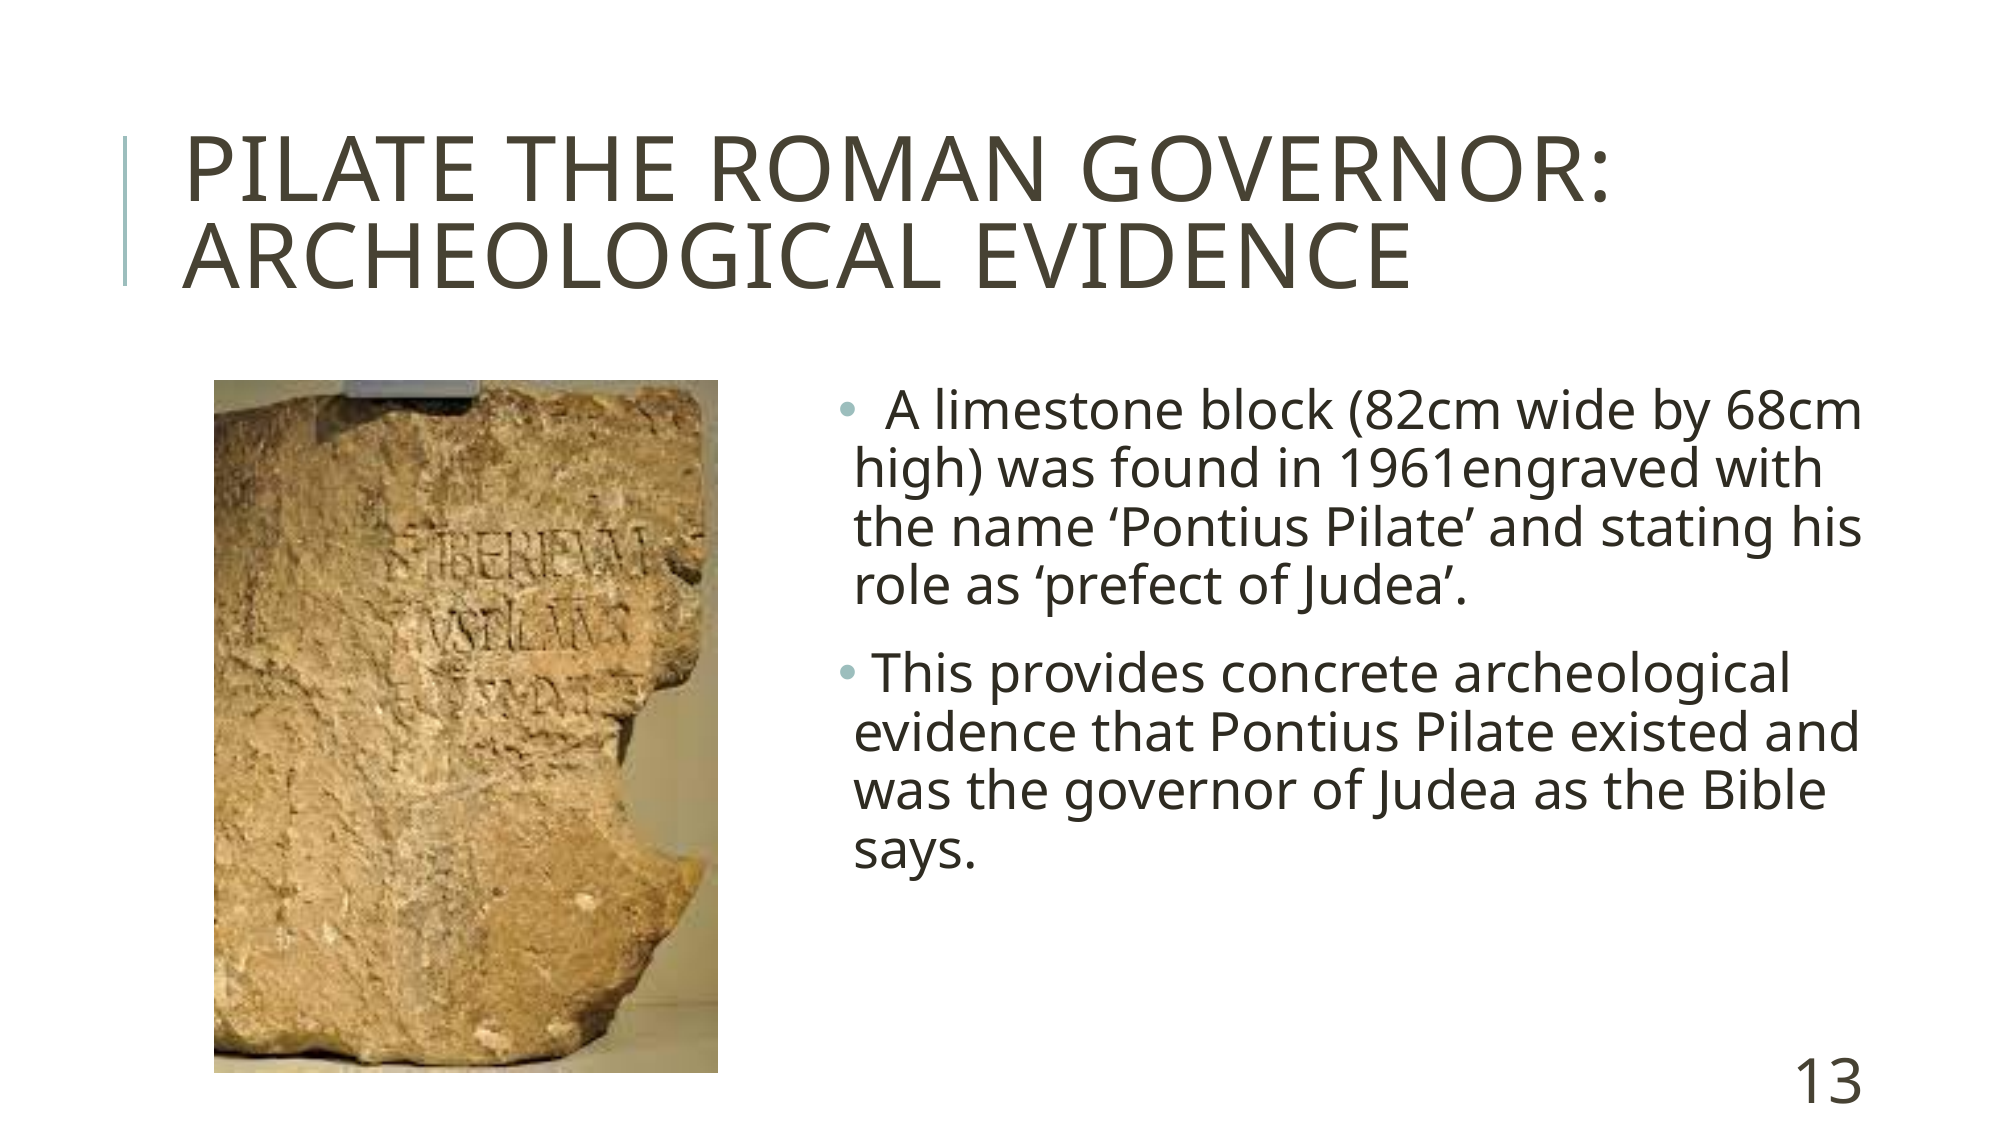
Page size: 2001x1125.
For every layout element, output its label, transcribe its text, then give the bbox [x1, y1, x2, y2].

list A limestone block (82cm wide by 68cm high) was found in 1961engraved with the name ‘Pontius Pilate’ and stating his role as ‘prefect of Judea’. This provides concrete archeological evidence that Pontius Pilate existed and was the governor of Judea as the Bible says. [830, 375, 1874, 1035]
picture [214, 380, 718, 1073]
title Pilate the roman governor: Archeological evidence [168, 96, 1763, 342]
slide_number 13 [1777, 1061, 1938, 1107]
